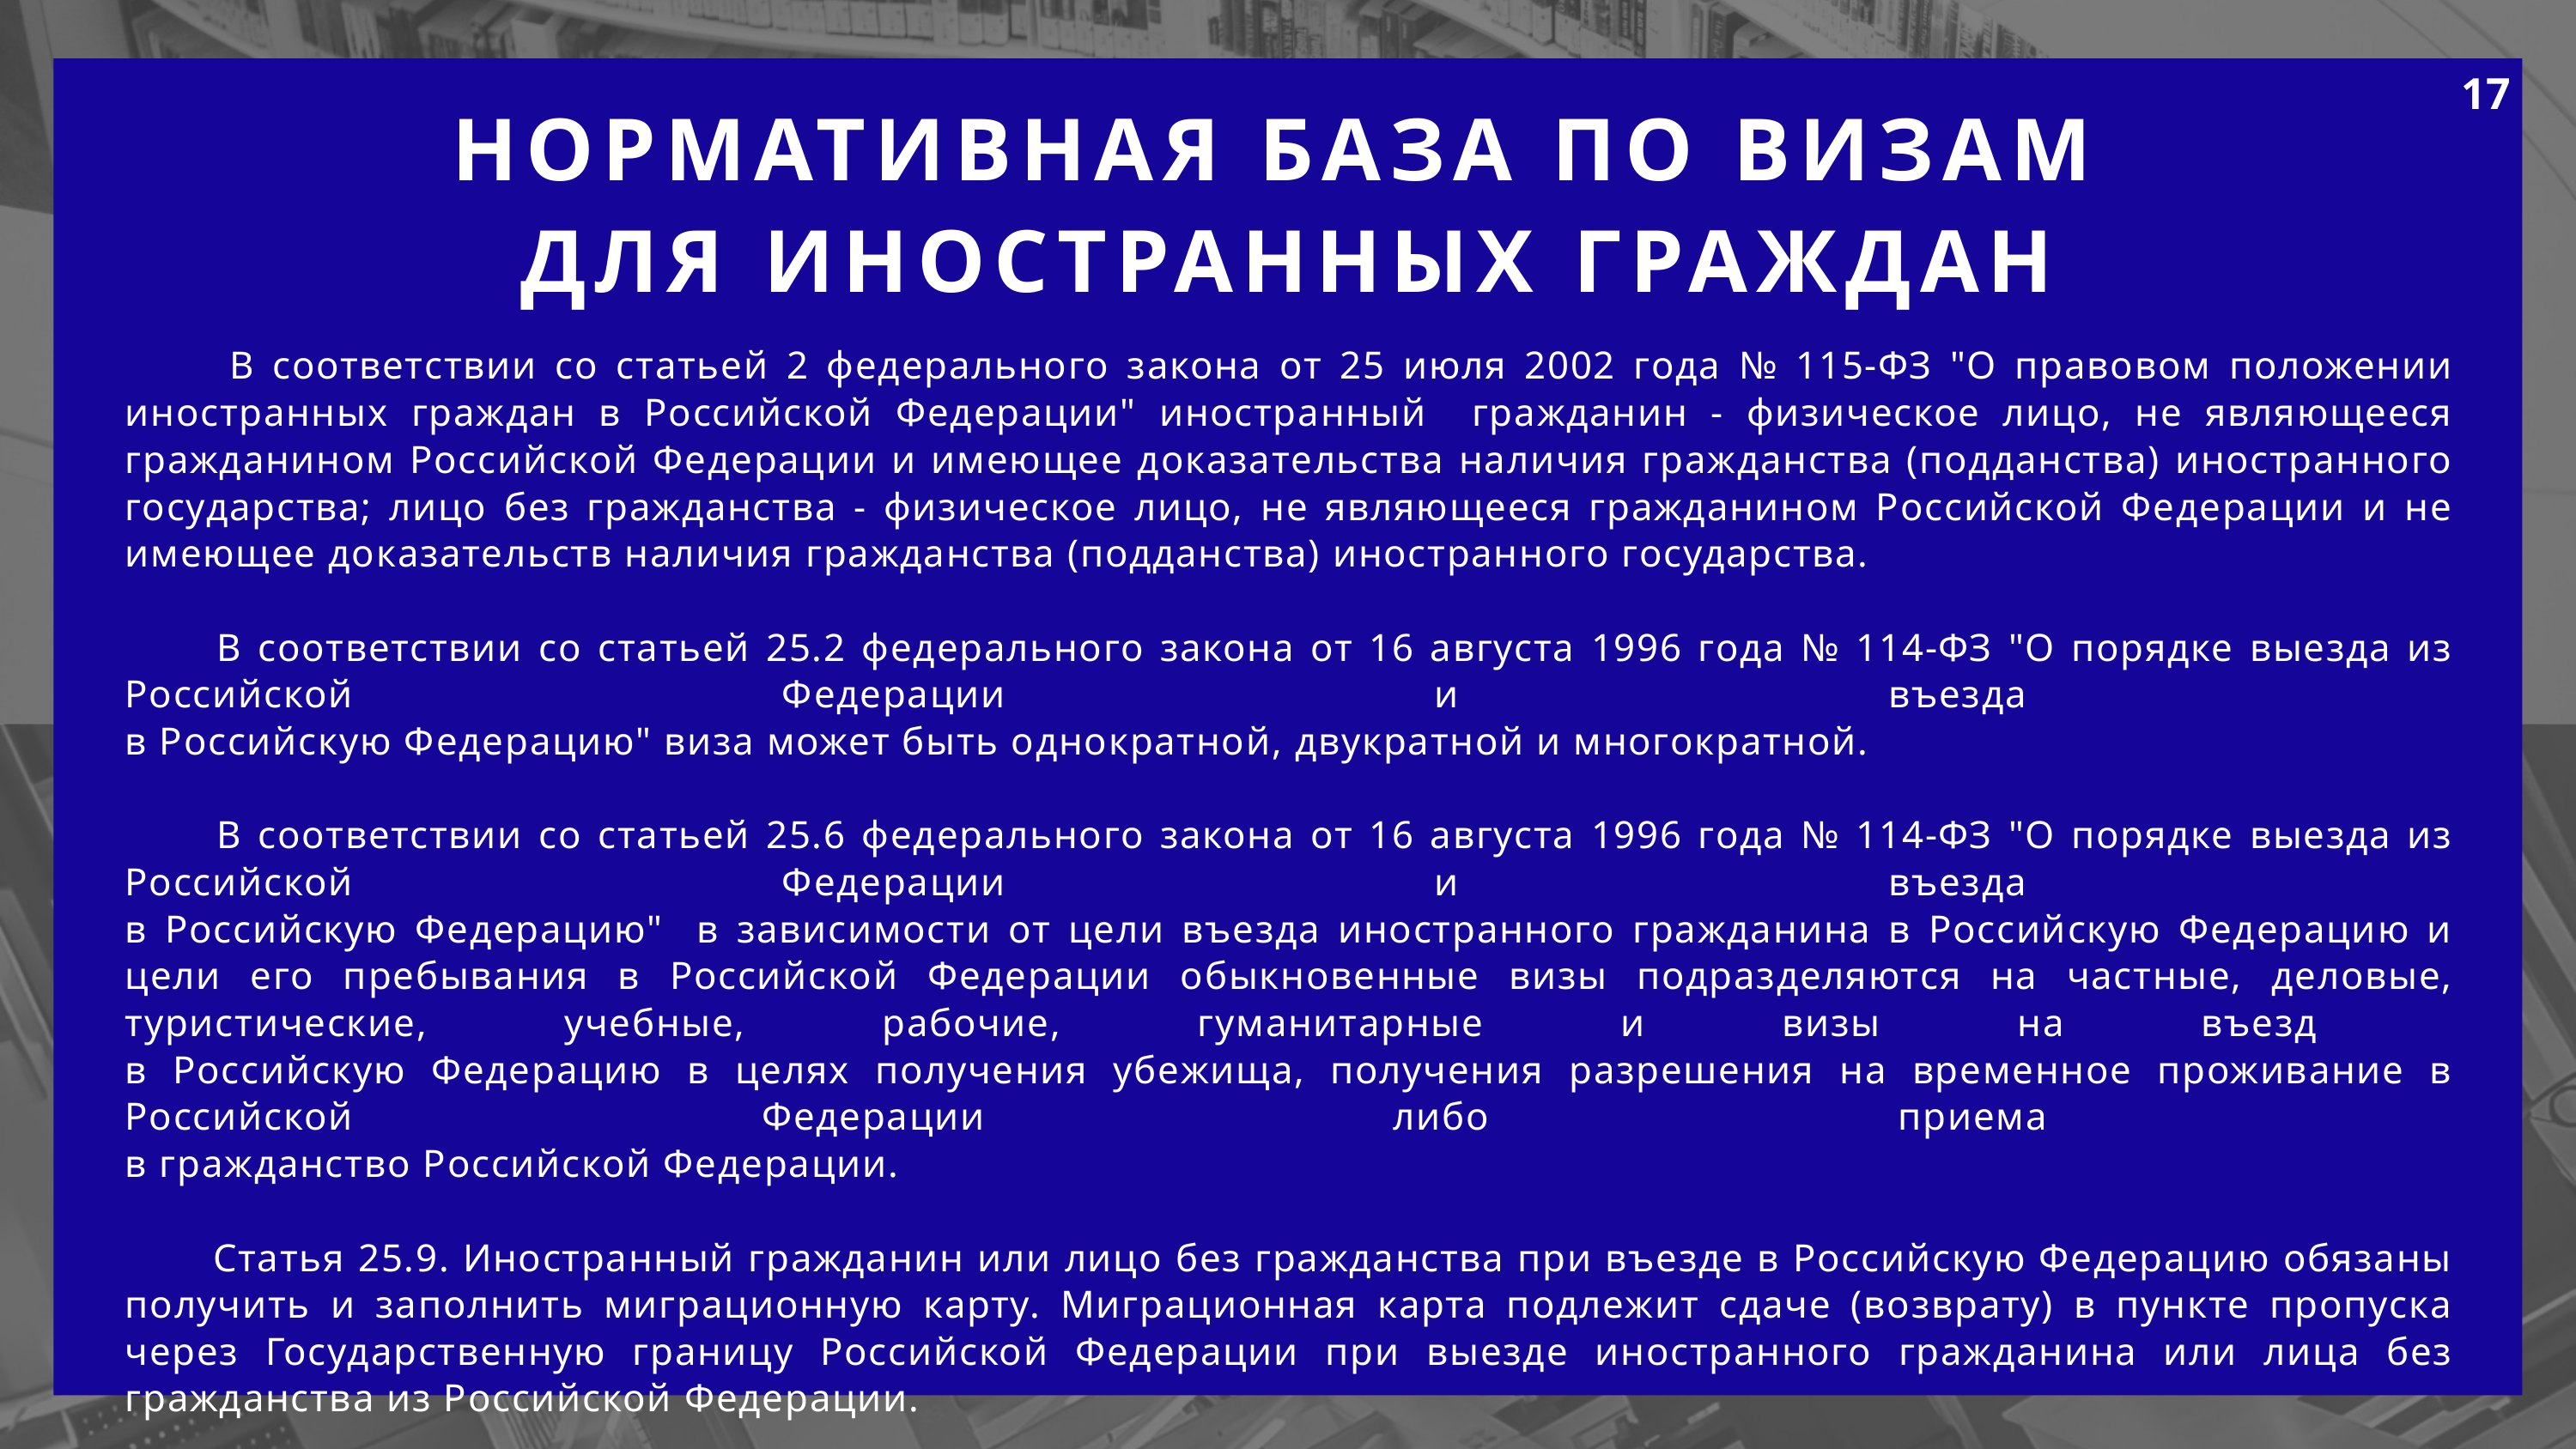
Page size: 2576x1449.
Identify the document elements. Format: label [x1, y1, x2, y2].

text_box [0, 0, 2576, 1449]
